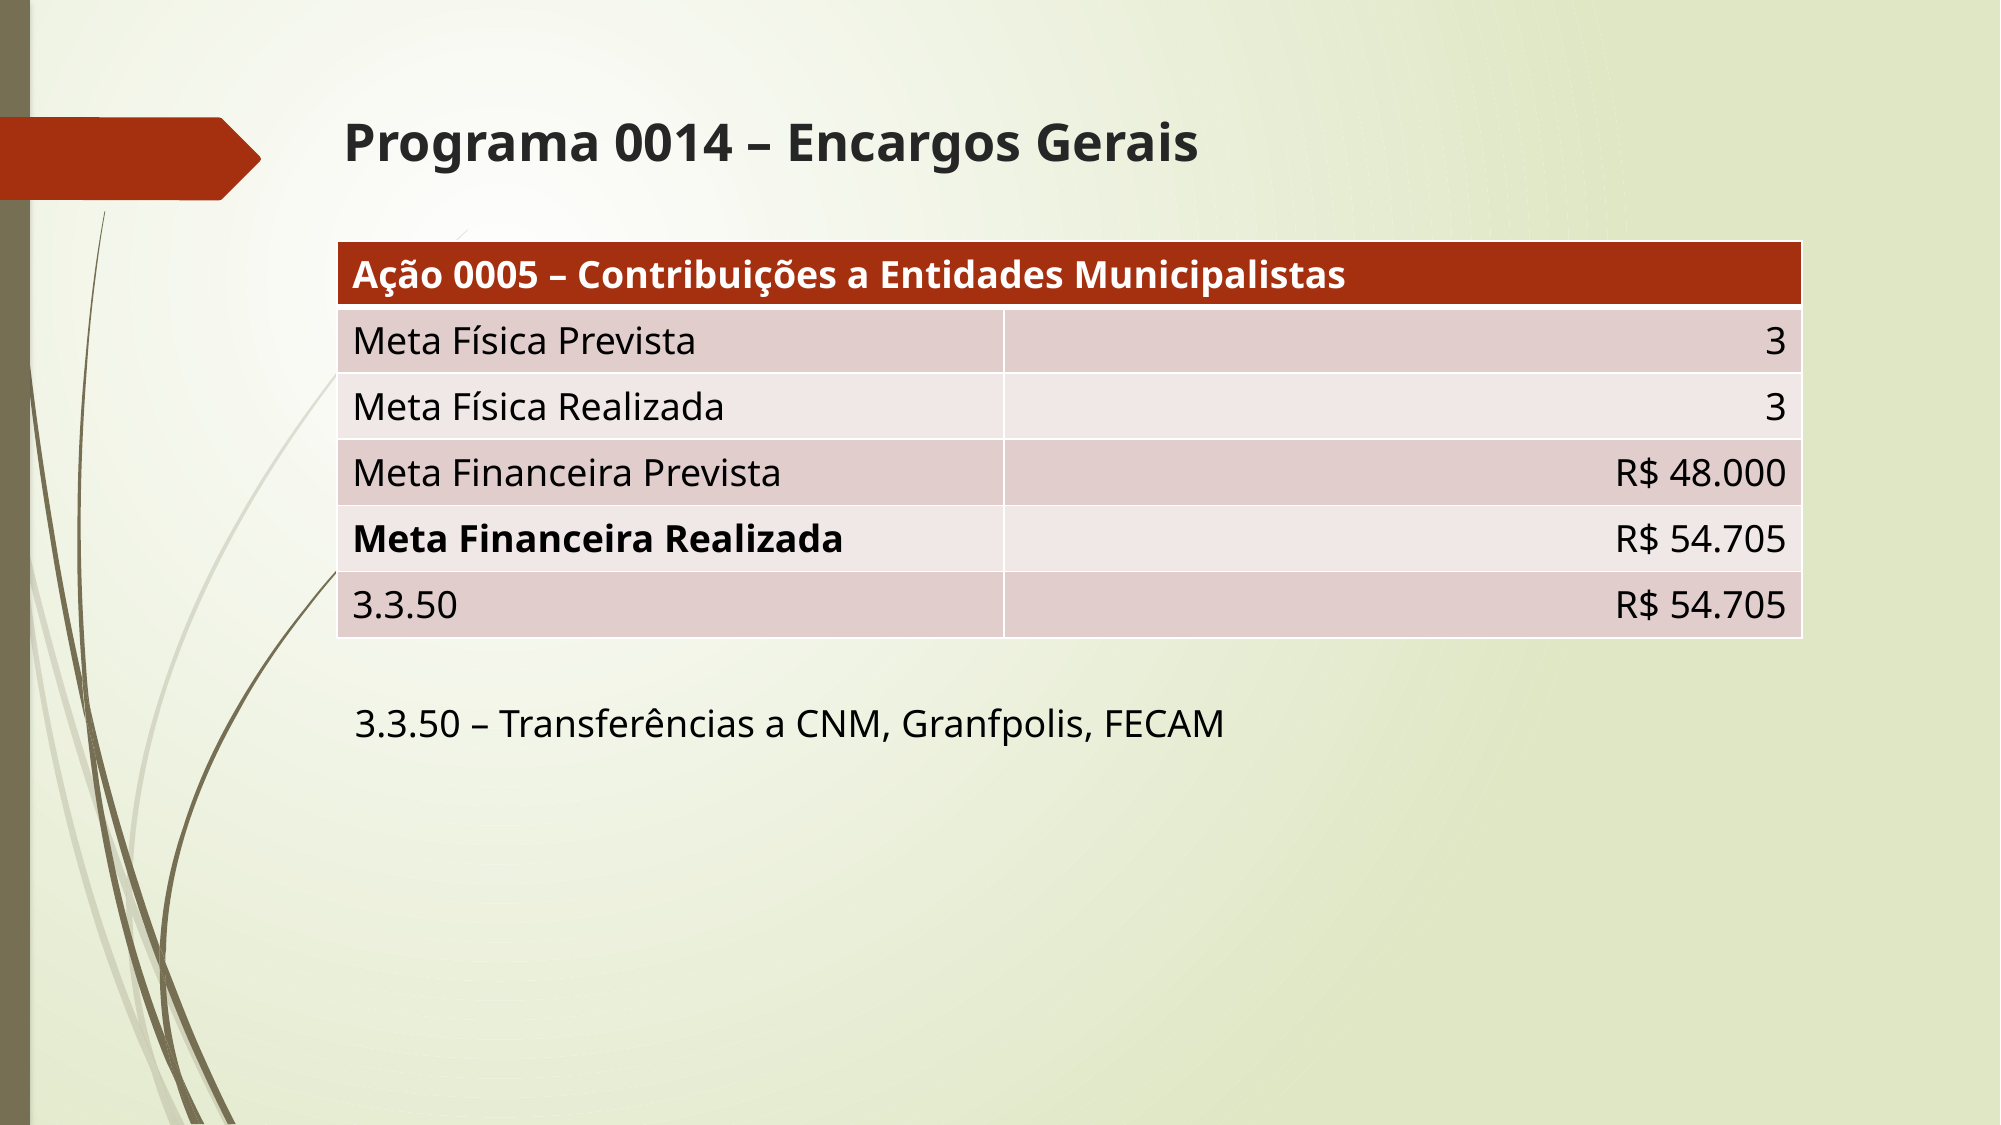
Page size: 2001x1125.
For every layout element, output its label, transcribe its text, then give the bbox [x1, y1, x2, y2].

table_cell Meta Financeira Realizada [338, 506, 1003, 571]
table_cell 3.3.50 [338, 572, 1003, 637]
table_header Ação 0005 – Contribuições a Entidades Municipalistas [338, 242, 1801, 304]
text_box 3.3.50 – Transferências a CNM, Granfpolis, FECAM [340, 692, 1812, 752]
table_cell R$ 54.705 [1005, 572, 1801, 637]
title Programa 0014 – Encargos Gerais [328, 102, 1888, 224]
table_cell R$ 48.000 [1005, 440, 1801, 505]
table_cell Meta Física Prevista [338, 310, 1003, 372]
table_cell 3 [1005, 310, 1801, 372]
table_cell Meta Financeira Prevista [338, 440, 1003, 505]
table_cell 3 [1005, 374, 1801, 438]
table_cell R$ 54.705 [1005, 506, 1801, 571]
table_cell Meta Física Realizada [338, 374, 1003, 438]
